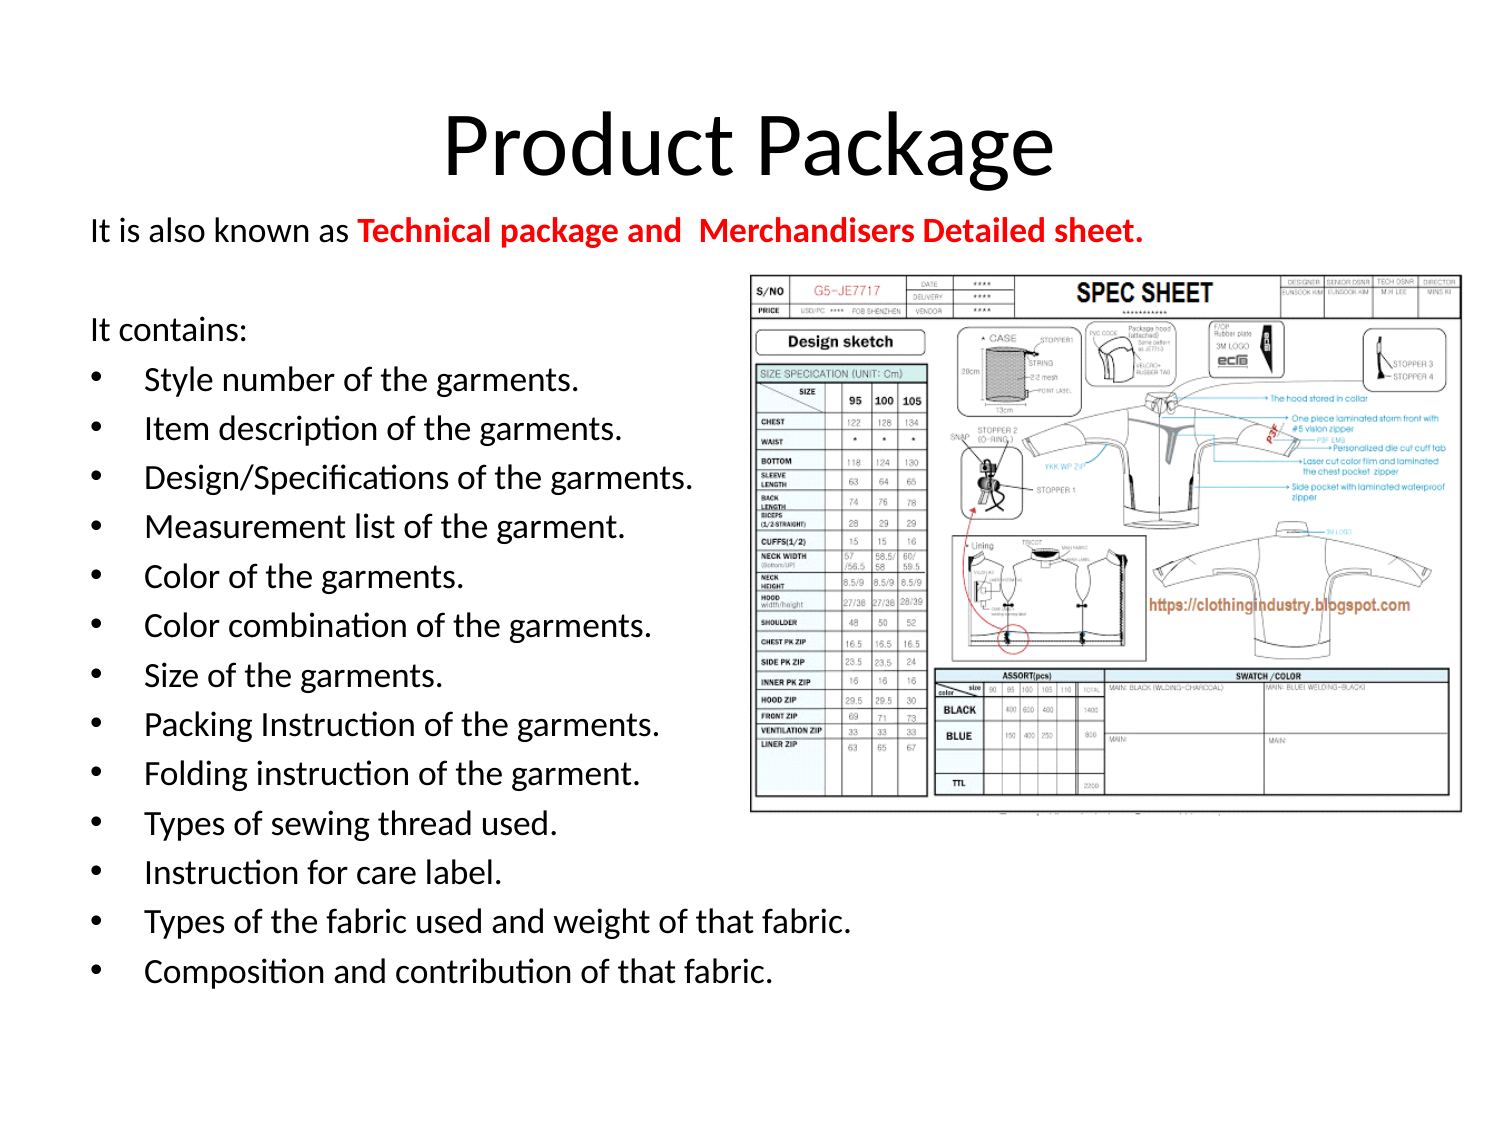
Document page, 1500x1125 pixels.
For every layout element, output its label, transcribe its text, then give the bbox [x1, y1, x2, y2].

picture [749, 274, 1463, 826]
list It is also known as Technical package and Merchandisers Detailed sheet. It contains: Style number of the garments. Item description of the garments. Design/Specifications of the garments. Measurement list of the garment. Color of the garments. Color combination of the garments. Size of the garments. Packing Instruction of the garments. Folding instruction of the garment. Types of sewing thread used. Instruction for care label. Types of the fabric used and weight of that fabric. Composition and contribution of that fabric. [75, 200, 1425, 1005]
title Product Package [75, 45, 1425, 200]
